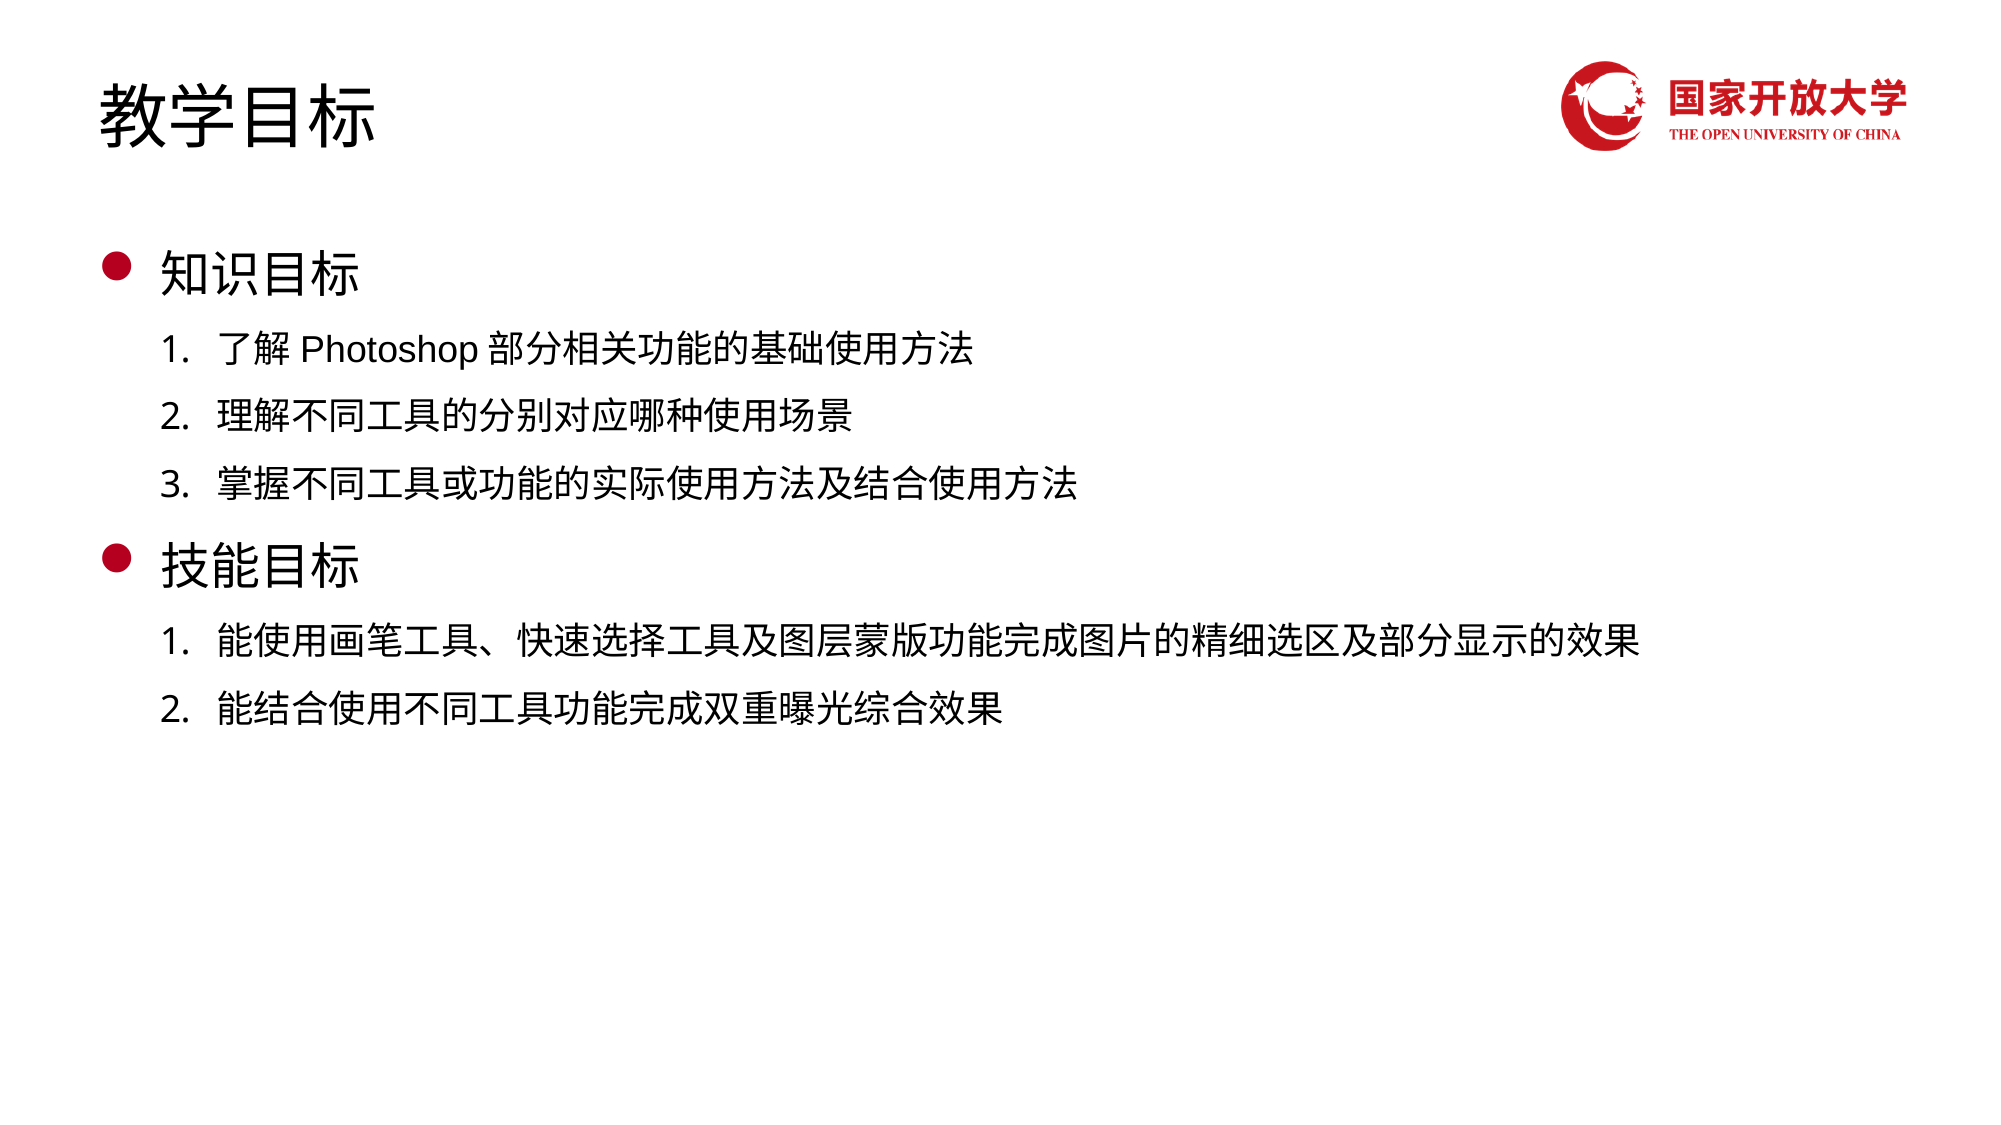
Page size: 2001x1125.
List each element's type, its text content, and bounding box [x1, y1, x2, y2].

title 教学目标 [83, 61, 1634, 169]
picture [1634, 61, 1910, 151]
list 知识目标 了解Photoshop部分相关功能的基础使用方法 理解不同工具的分别对应哪种使用场景 掌握不同工具或功能的实际使用方法及结合使用方法 技能目标 能使用画笔工具、快速选择工具及图层蒙版功能完成图片的精细选区及部分显示的效果 能结合使用不同工具功能完成双重曝光综合效果 [83, 204, 1910, 841]
